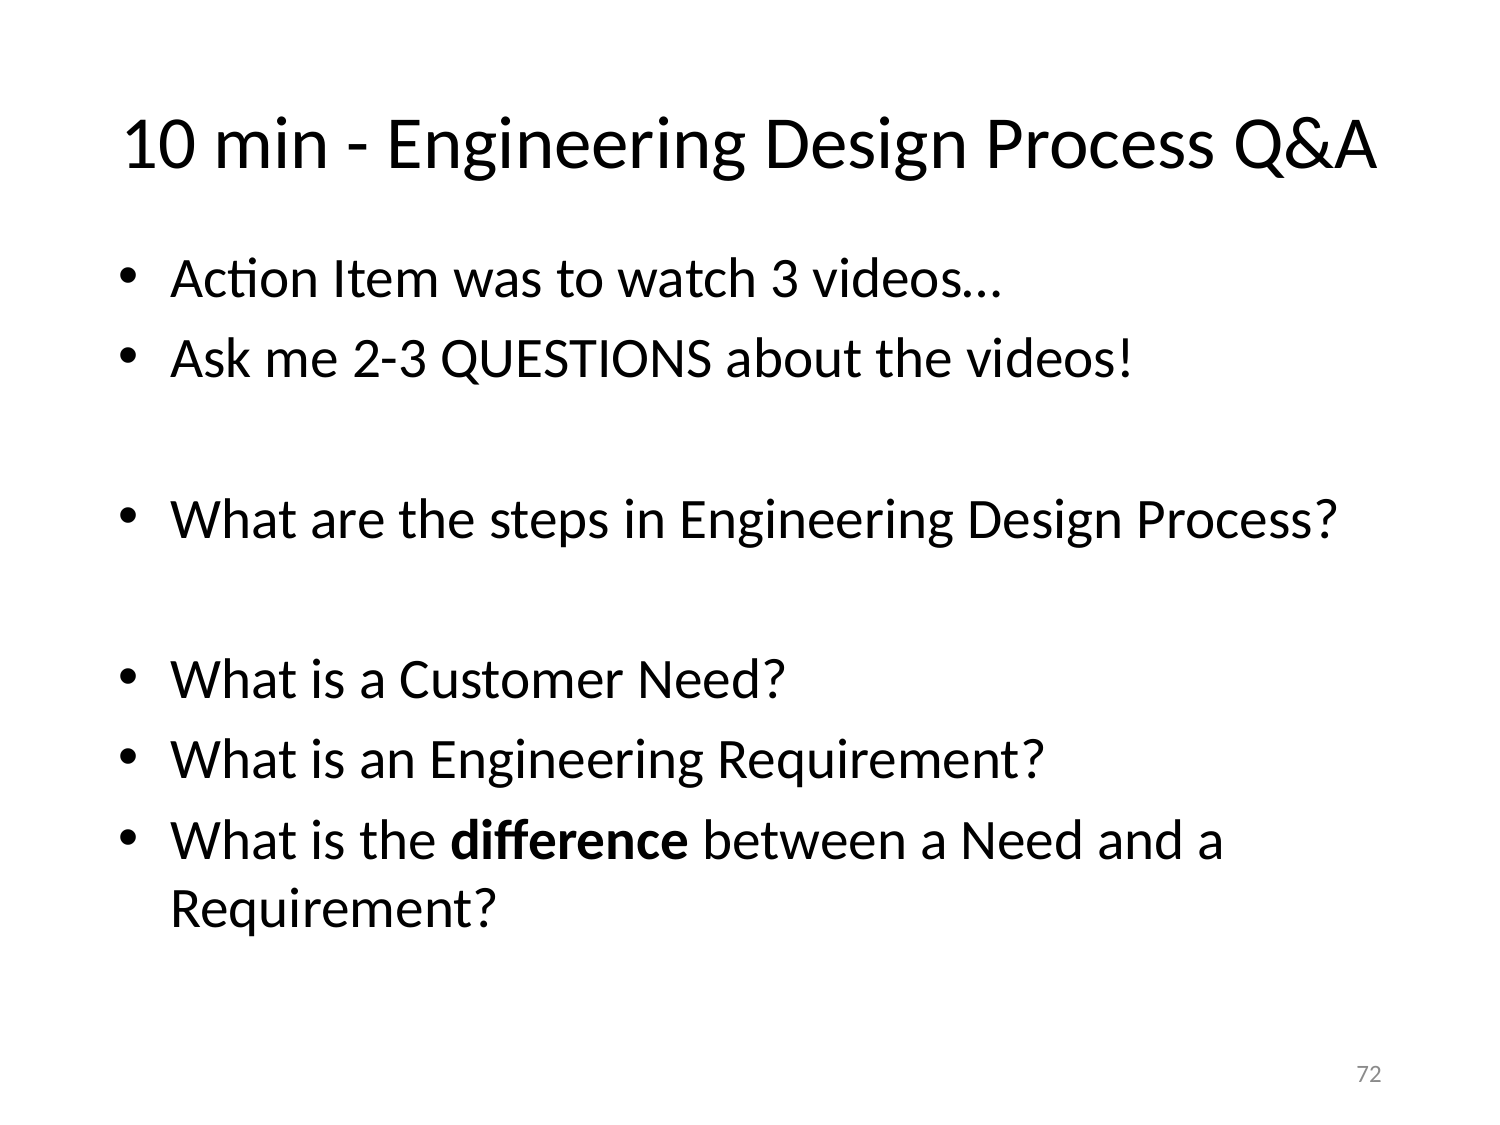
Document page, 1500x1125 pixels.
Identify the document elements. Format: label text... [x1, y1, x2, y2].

slide_number 72 [1059, 1042, 1397, 1103]
title 10 min - Engineering Design Process Q&A [75, 45, 1425, 233]
list Action Item was to watch 3 videos… Ask me 2-3 QUESTIONS about the videos! What are the steps in Engineering Design Process? What is a Customer Need? What is an Engineering Requirement? What is the difference between a Need and a Requirement? [103, 232, 1397, 963]
